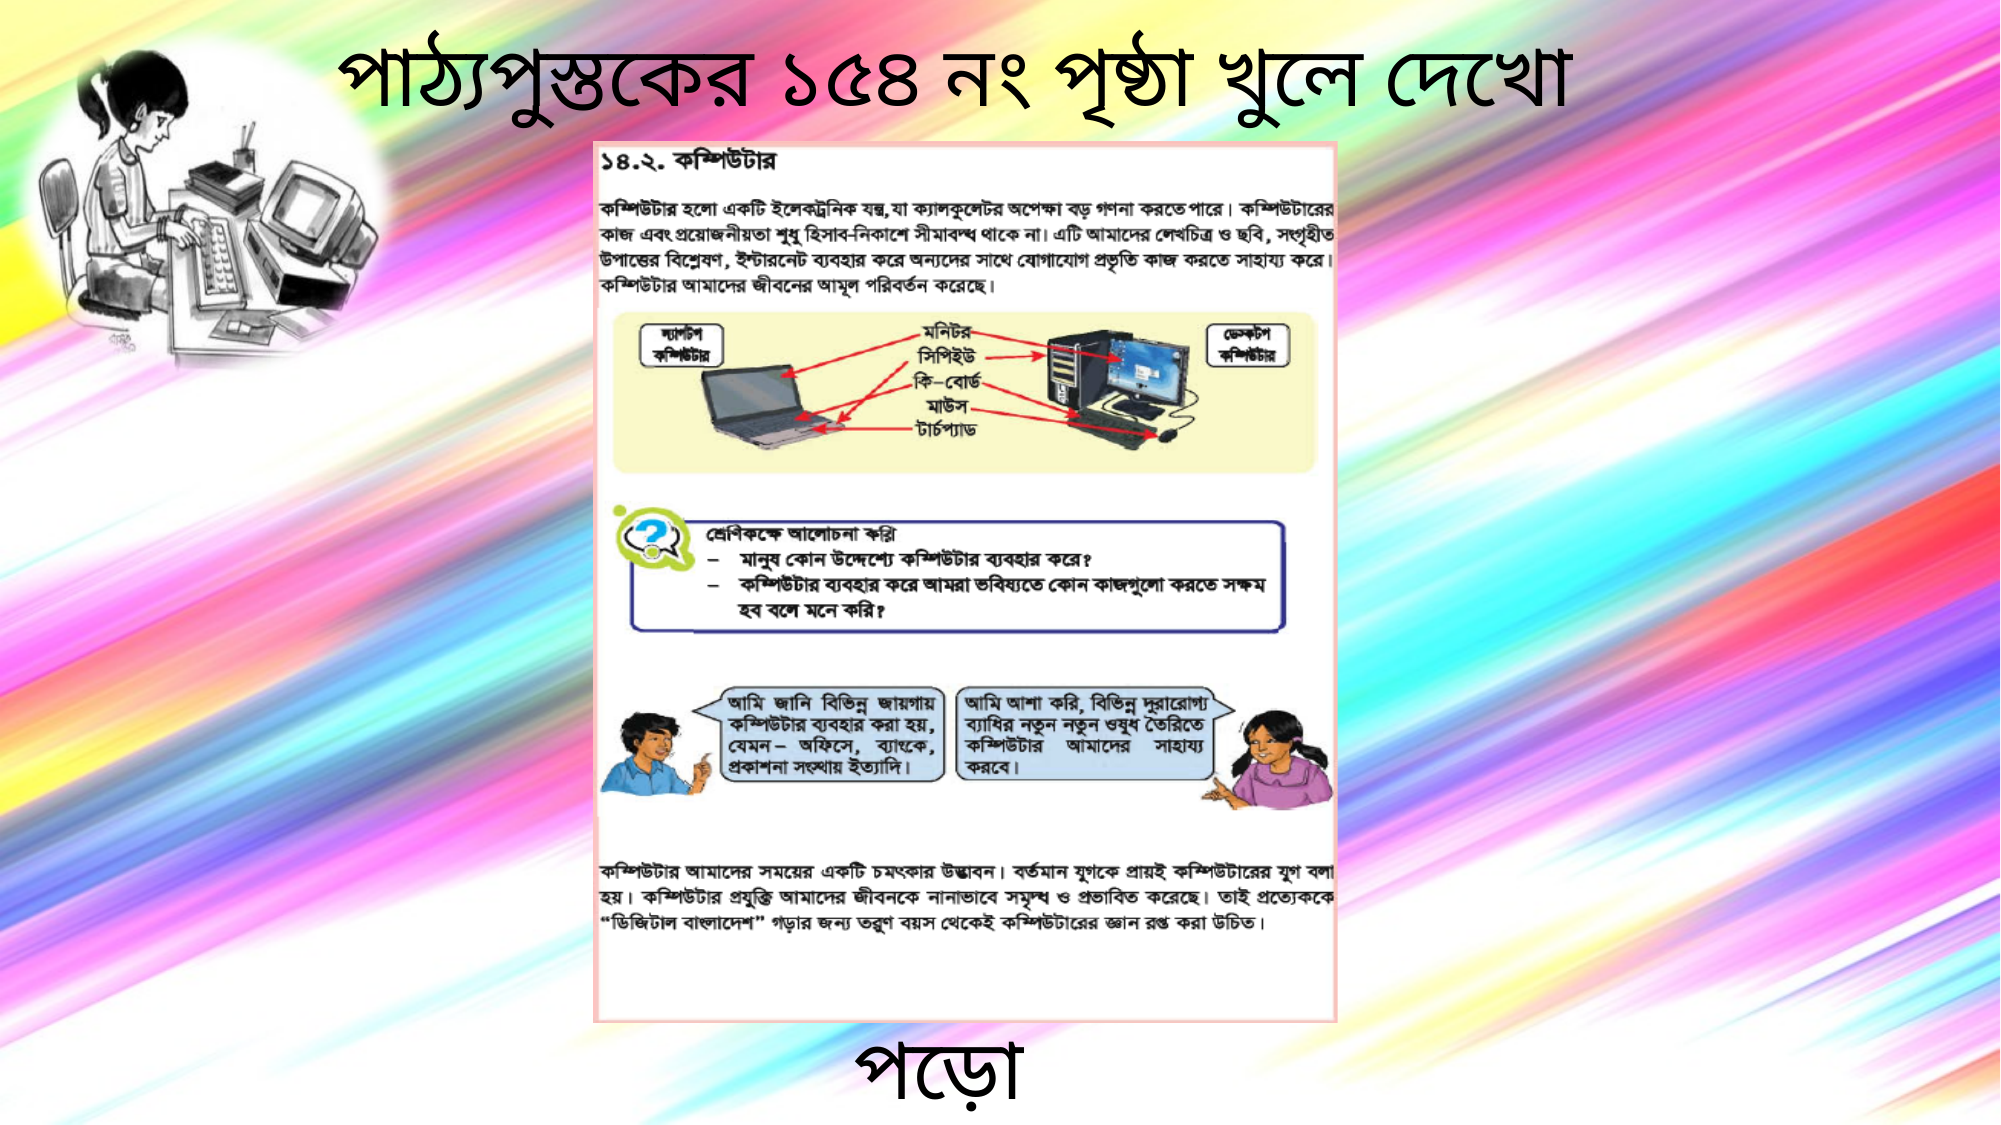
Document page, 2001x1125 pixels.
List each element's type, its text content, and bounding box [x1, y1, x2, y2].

picture [0, 0, 2001, 1125]
text_box পড়ো [838, 1023, 1039, 1124]
text_box পাঠ্যপুস্তকের ১৫৪ নং পৃষ্ঠা খুলে দেখো [411, 15, 1610, 131]
